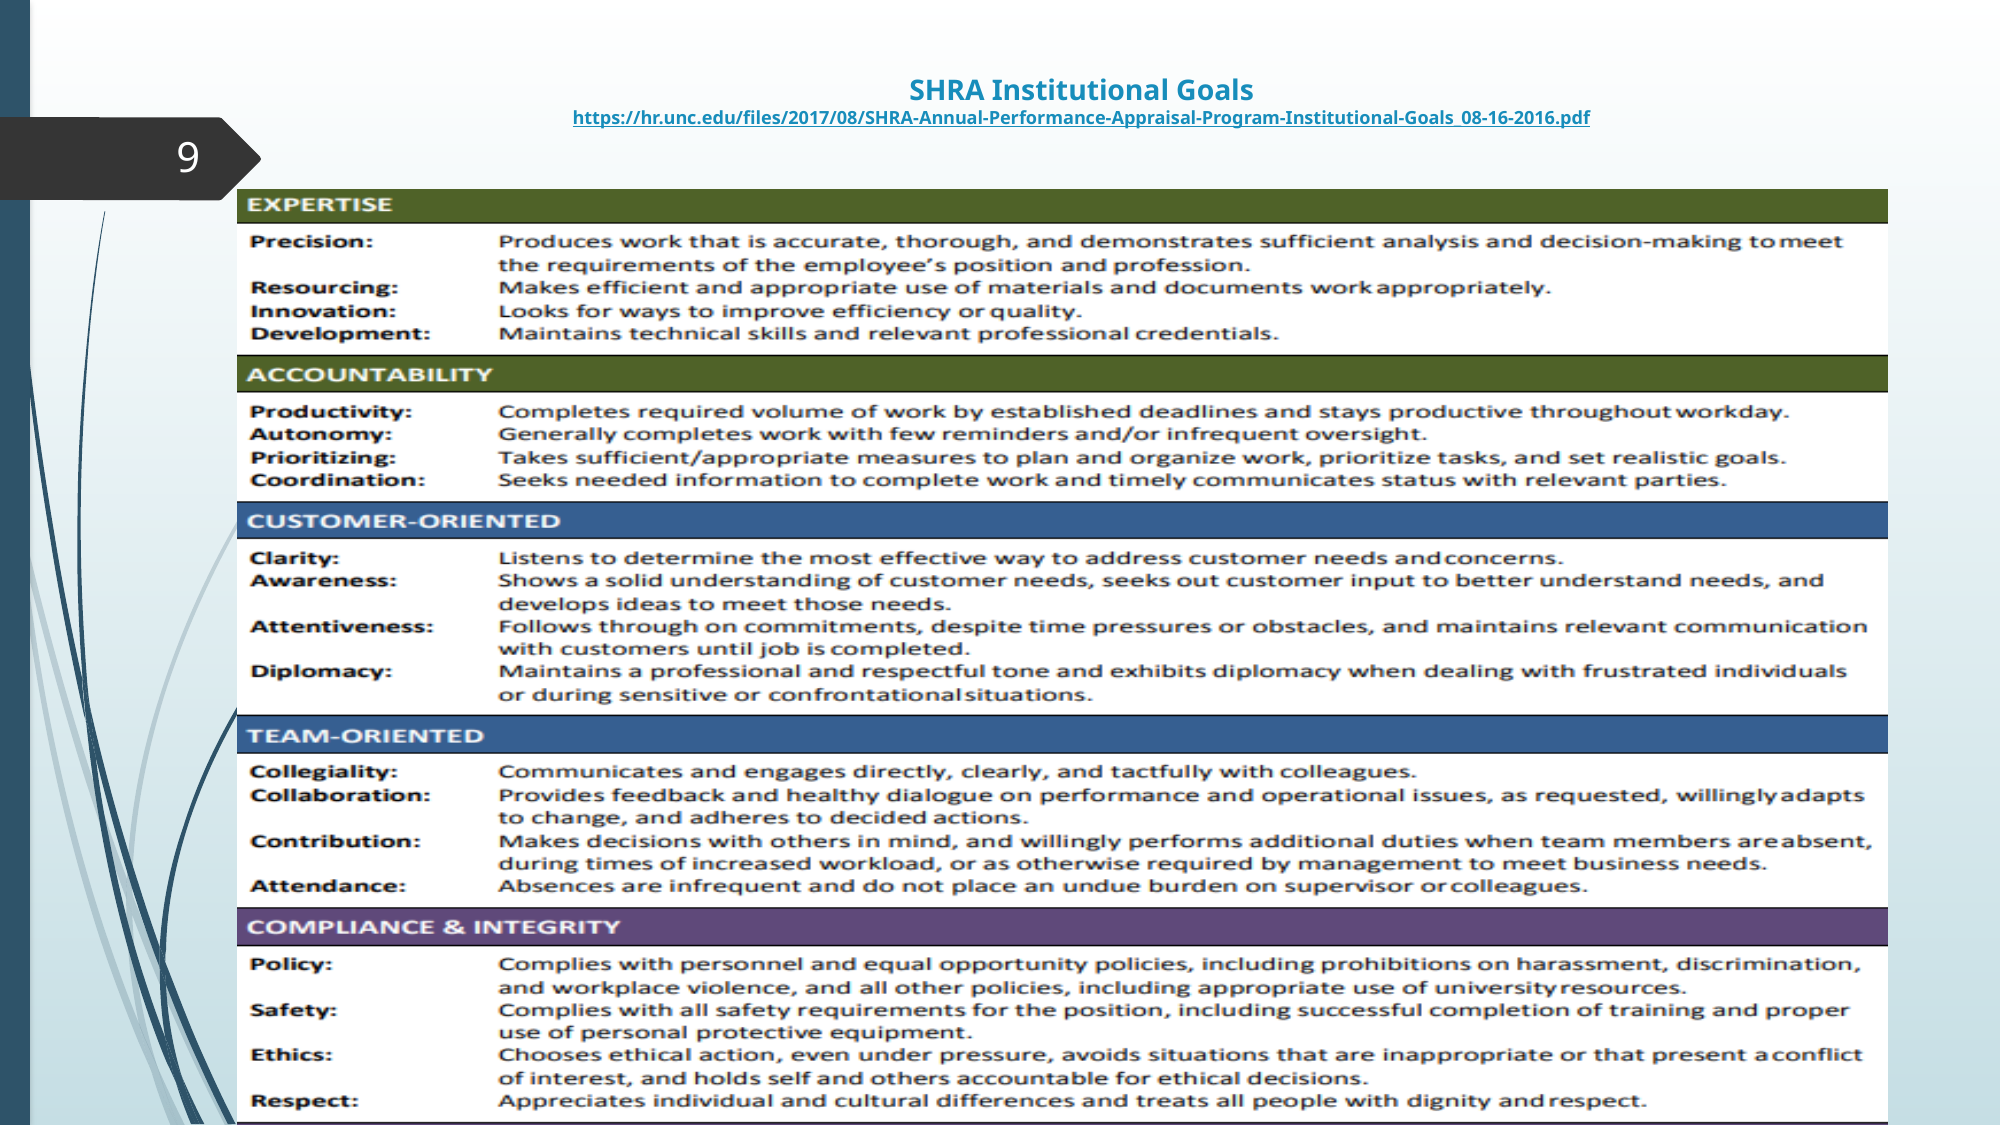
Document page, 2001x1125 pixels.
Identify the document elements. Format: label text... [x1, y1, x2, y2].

title SHRA Institutional Goals https://hr.unc.edu/files/2017/08/SHRA-Annual-Performance-Appraisal-Program-Institutional-Goals_08-16-2016.pdf [275, 64, 1888, 188]
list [236, 188, 1888, 1125]
slide_number 9 [87, 129, 216, 190]
